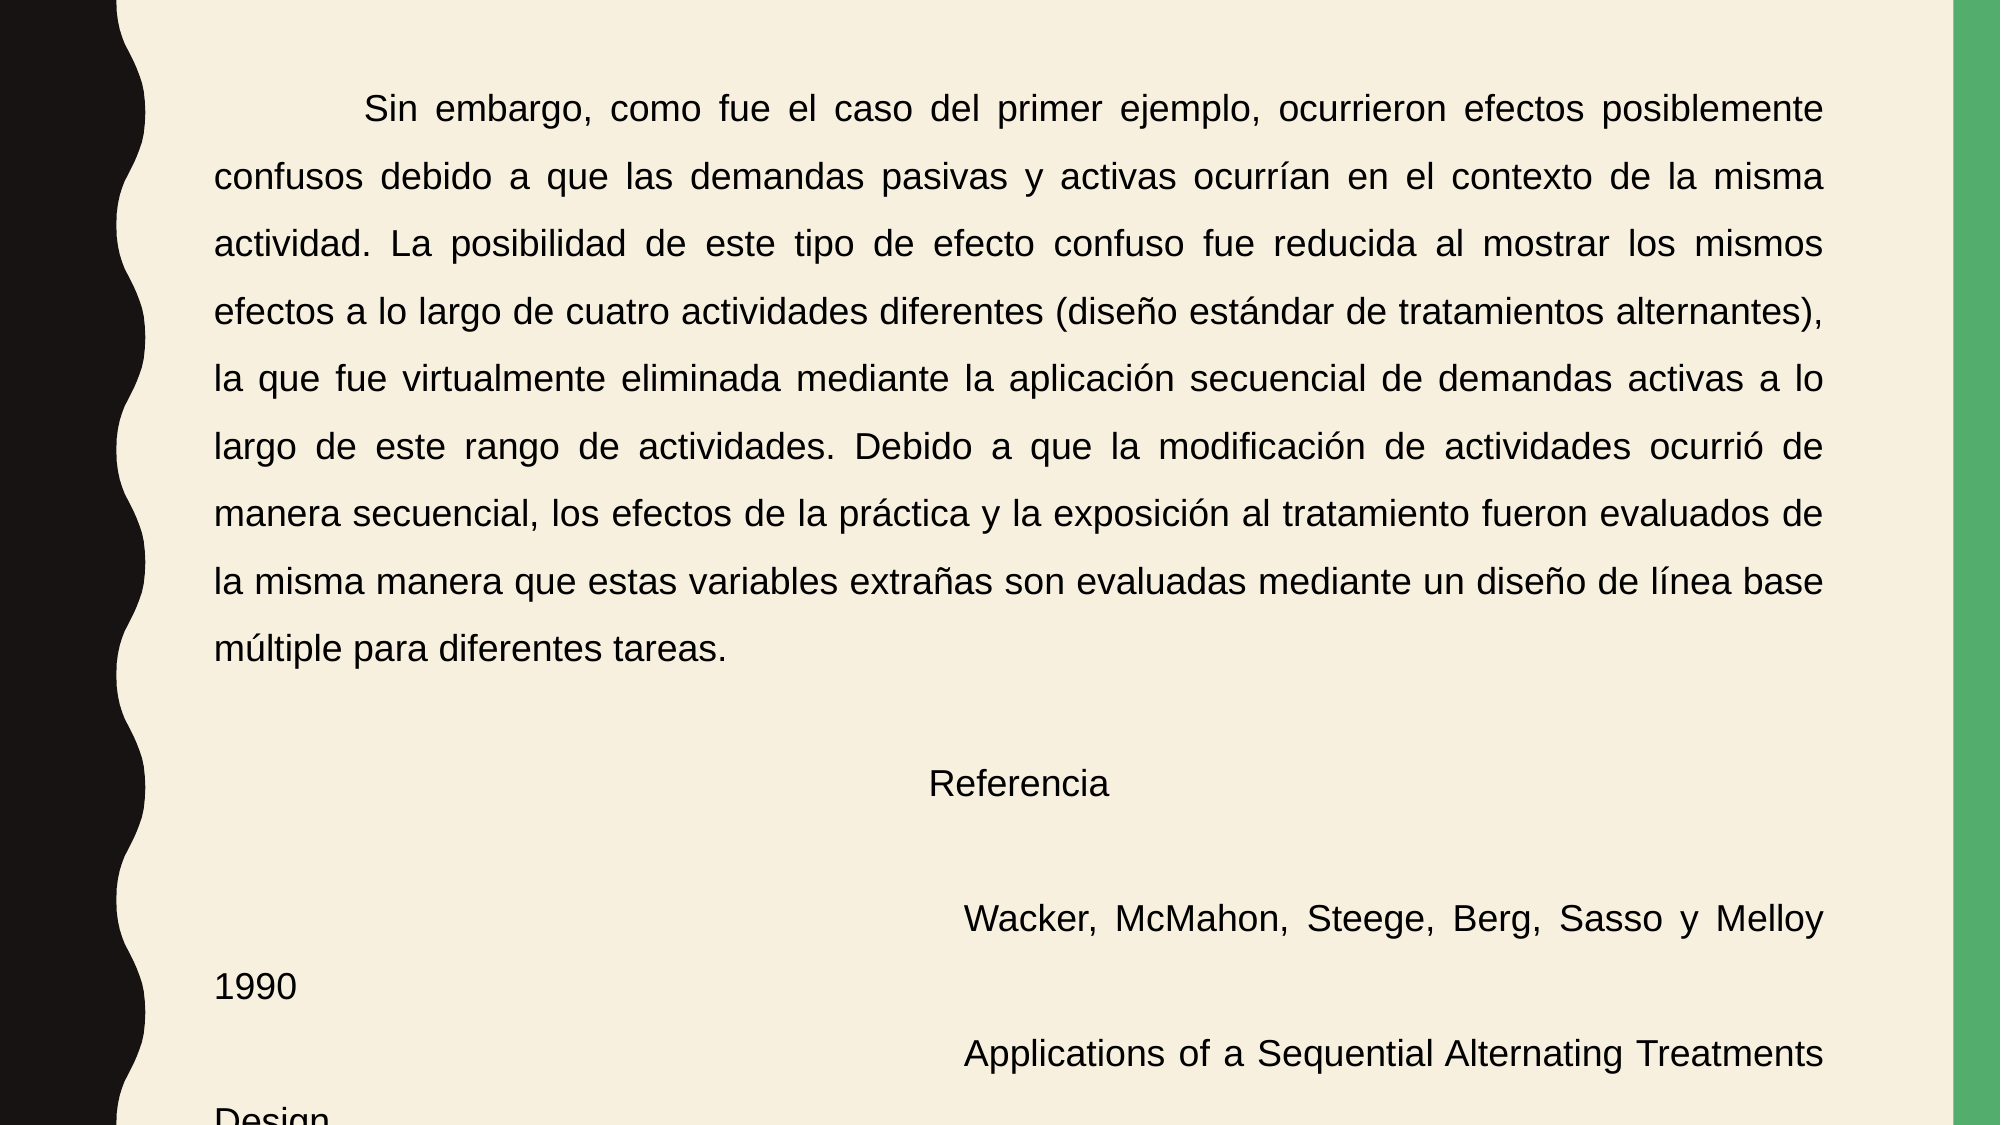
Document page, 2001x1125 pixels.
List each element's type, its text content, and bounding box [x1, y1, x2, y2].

text_box Sin embargo, como fue el caso del primer ejemplo, ocurrieron efectos posiblemente confusos debido a que las demandas pasivas y activas ocurrían en el contexto de la misma actividad. La posibilidad de este tipo de efecto confuso fue reducida al mostrar los mismos efectos a lo largo de cuatro actividades diferentes (diseño estándar de tratamientos alternantes), la que fue virtualmente eliminada mediante la aplicación secuencial de demandas activas a lo largo de este rango de actividades. Debido a que la modificación de actividades ocurrió de manera secuencial, los efectos de la práctica y la exposición al tratamiento fueron evaluados de la misma manera que estas variables extrañas son evaluadas mediante un diseño de línea base múltiple para diferentes tareas. Referencia Wacker, McMahon, Steege, Berg, Sasso y Melloy 1990 Applications of a Sequential Alternating Treatments Design Journal of Applied Behavior Analysis, 23, 333-339 [199, 54, 1839, 1125]
